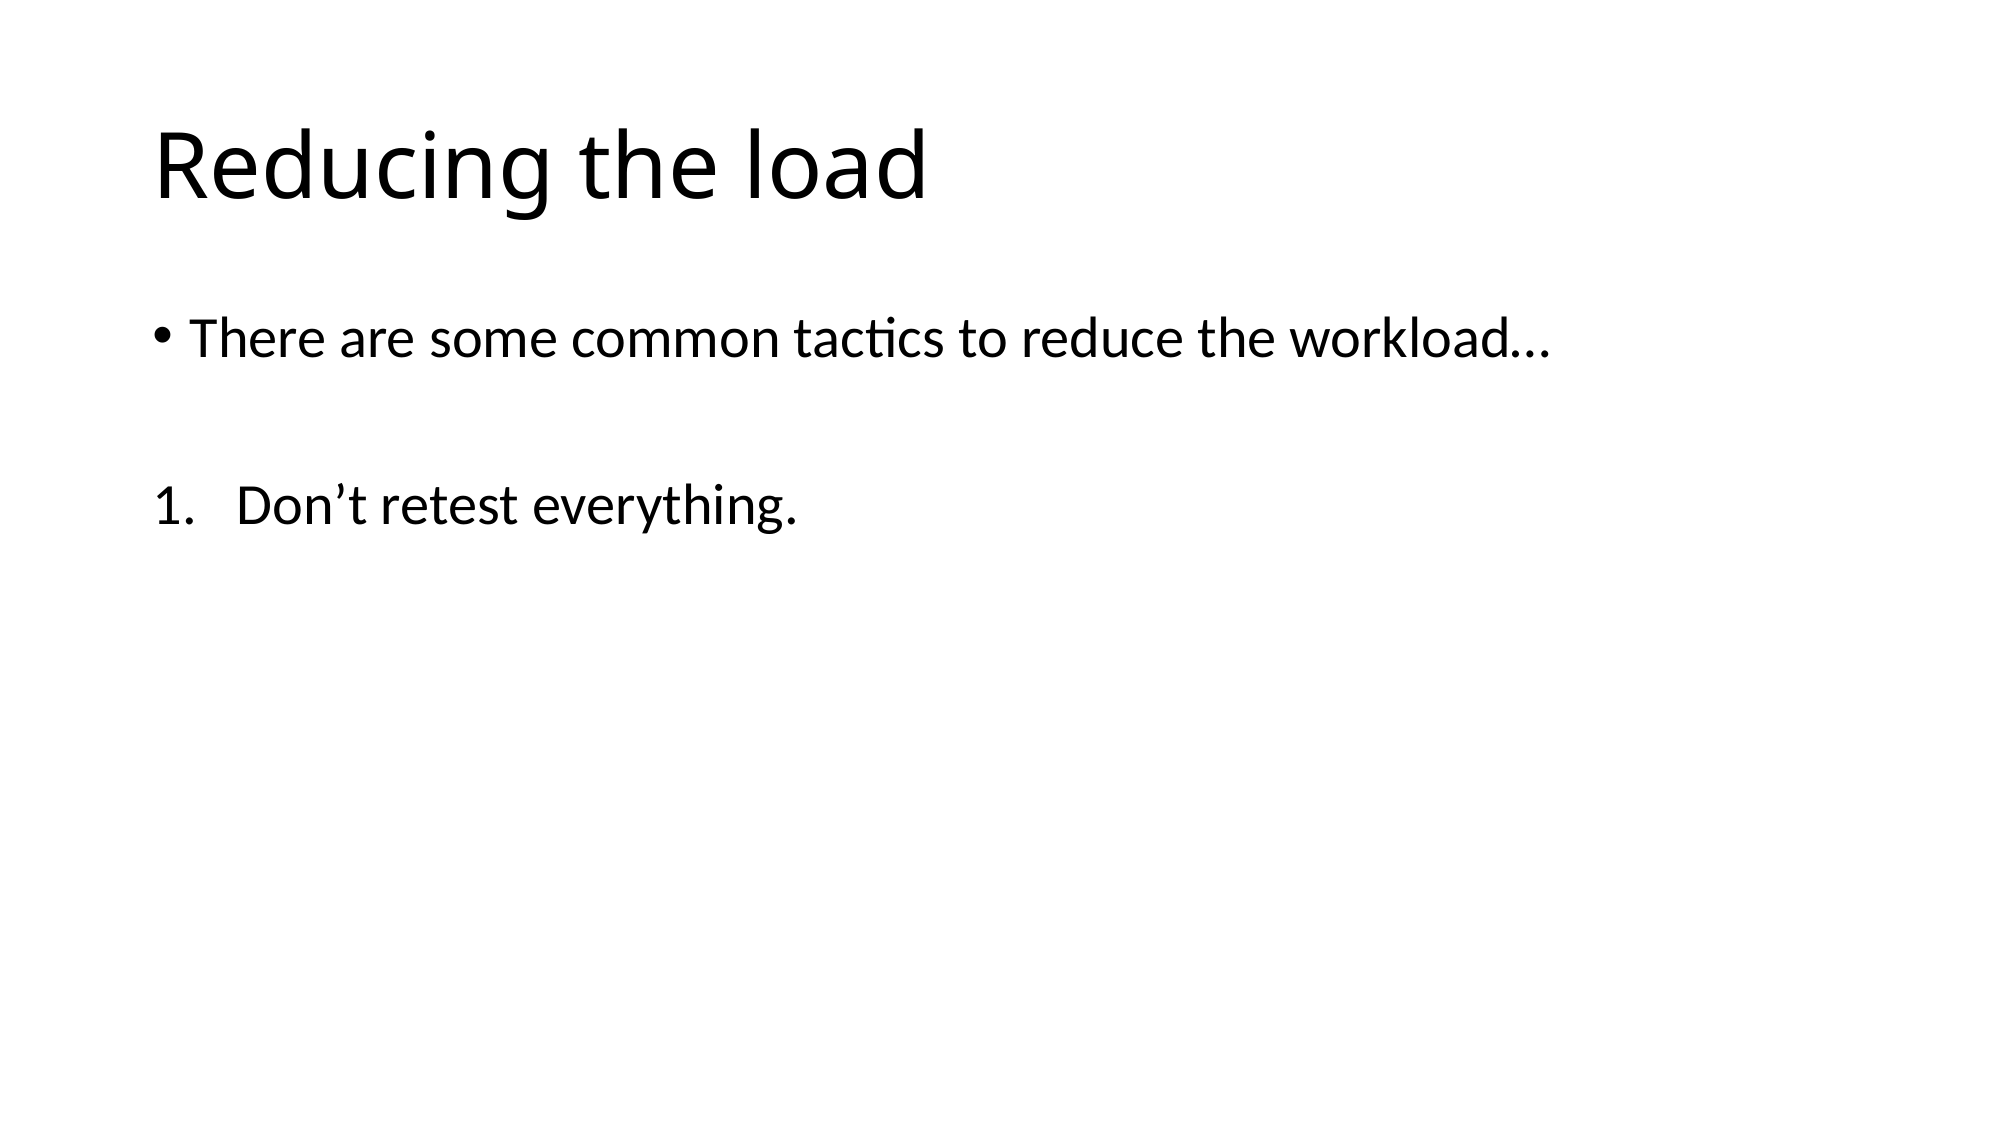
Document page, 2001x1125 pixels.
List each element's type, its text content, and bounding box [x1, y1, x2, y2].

list There are some common tactics to reduce the workload… Don’t retest everything. [137, 299, 1863, 1014]
title Reducing the load [137, 59, 1863, 278]
